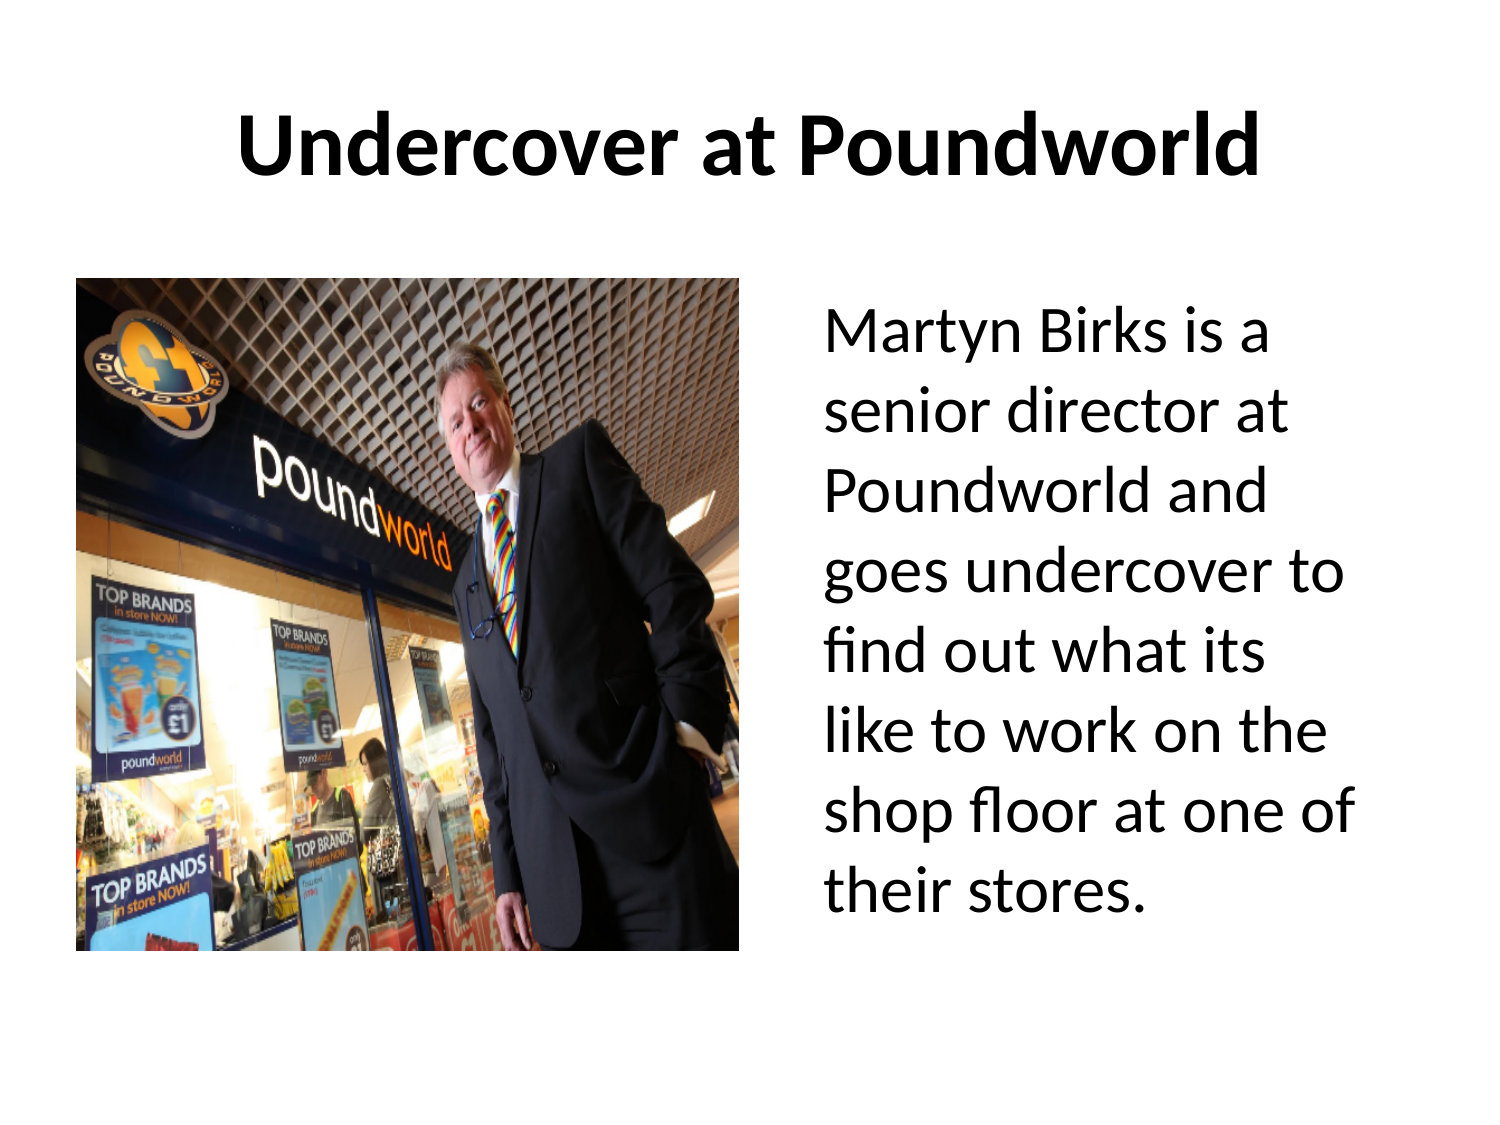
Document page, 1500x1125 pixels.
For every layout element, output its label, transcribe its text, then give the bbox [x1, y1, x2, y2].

title Undercover at Poundworld [74, 44, 1426, 233]
text_box Martyn Birks is a senior director at Poundworld and goes undercover to find out what its like to work on the shop floor at one of their stores. [809, 278, 1376, 934]
picture [76, 278, 739, 951]
